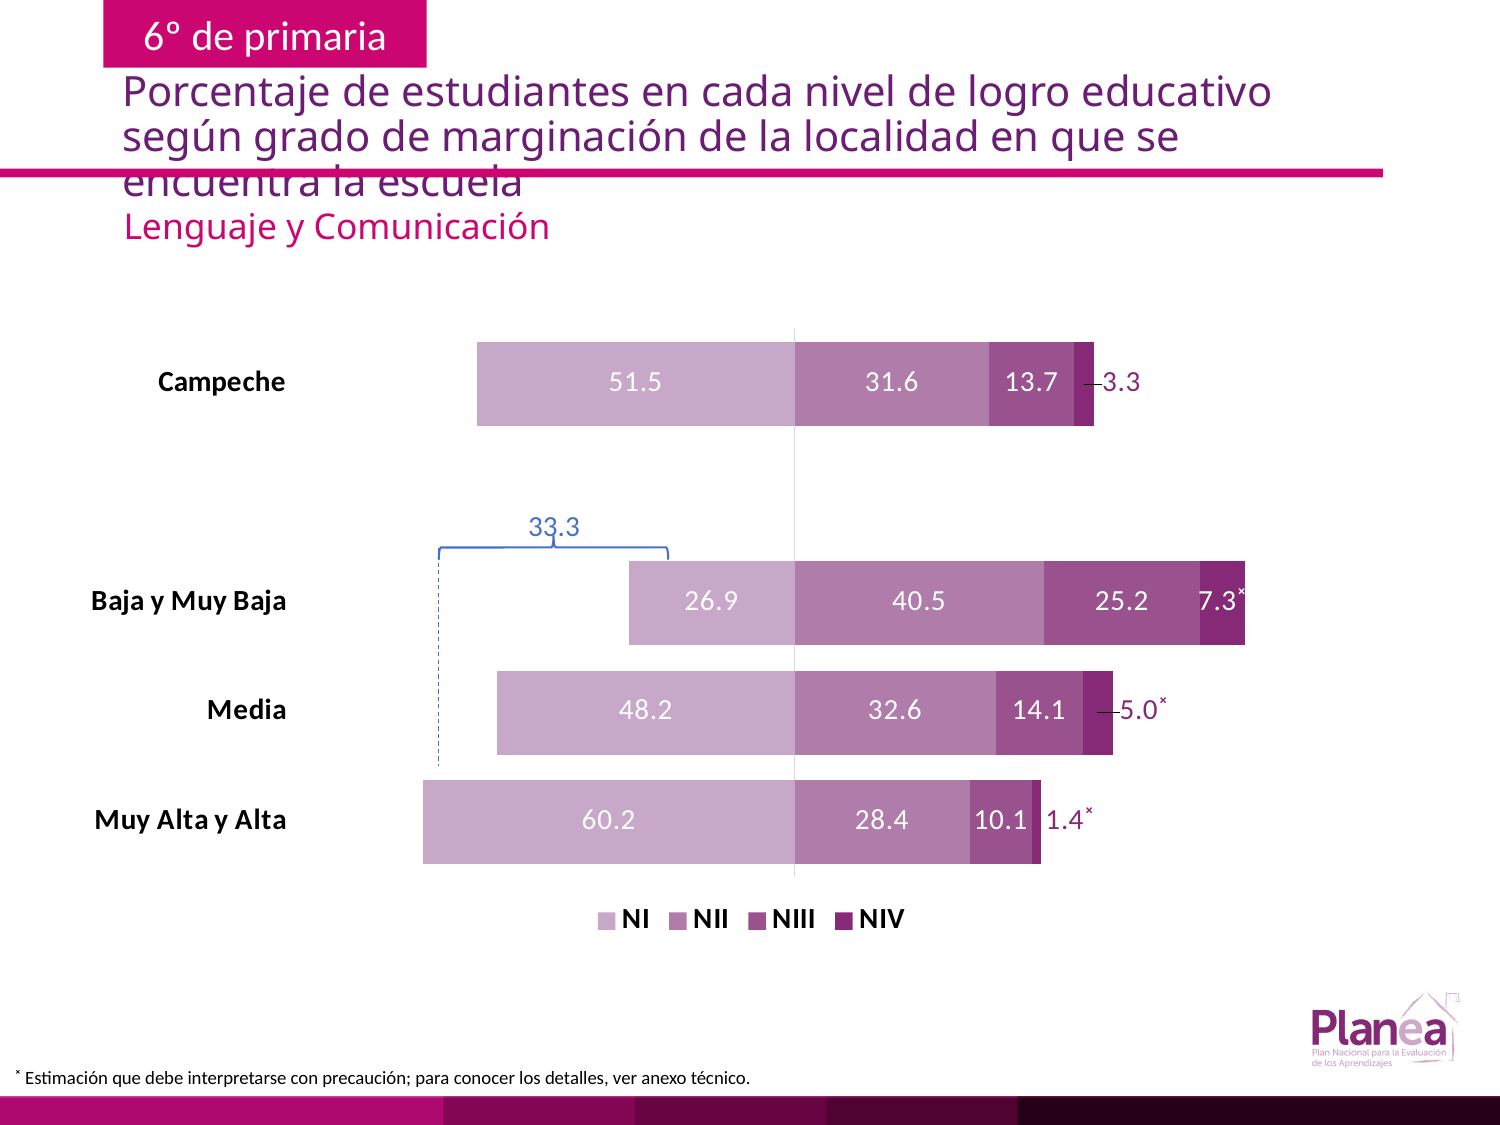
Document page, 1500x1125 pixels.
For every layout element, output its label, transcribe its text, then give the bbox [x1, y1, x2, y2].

text_box [0, 168, 1384, 178]
title Porcentaje de estudiantes en cada nivel de logro educativo según grado de marginación de la localidad en que se encuentra la escuela [107, 62, 1402, 201]
picture [0, 1096, 1500, 1125]
text_box ˟ Estimación que debe interpretarse con precaución; para conocer los detalles, ver anexo técnico. [0, 1058, 834, 1096]
list Lenguaje y Comunicación [108, 196, 1403, 304]
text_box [63, 317, 1439, 943]
picture [1312, 991, 1462, 1068]
